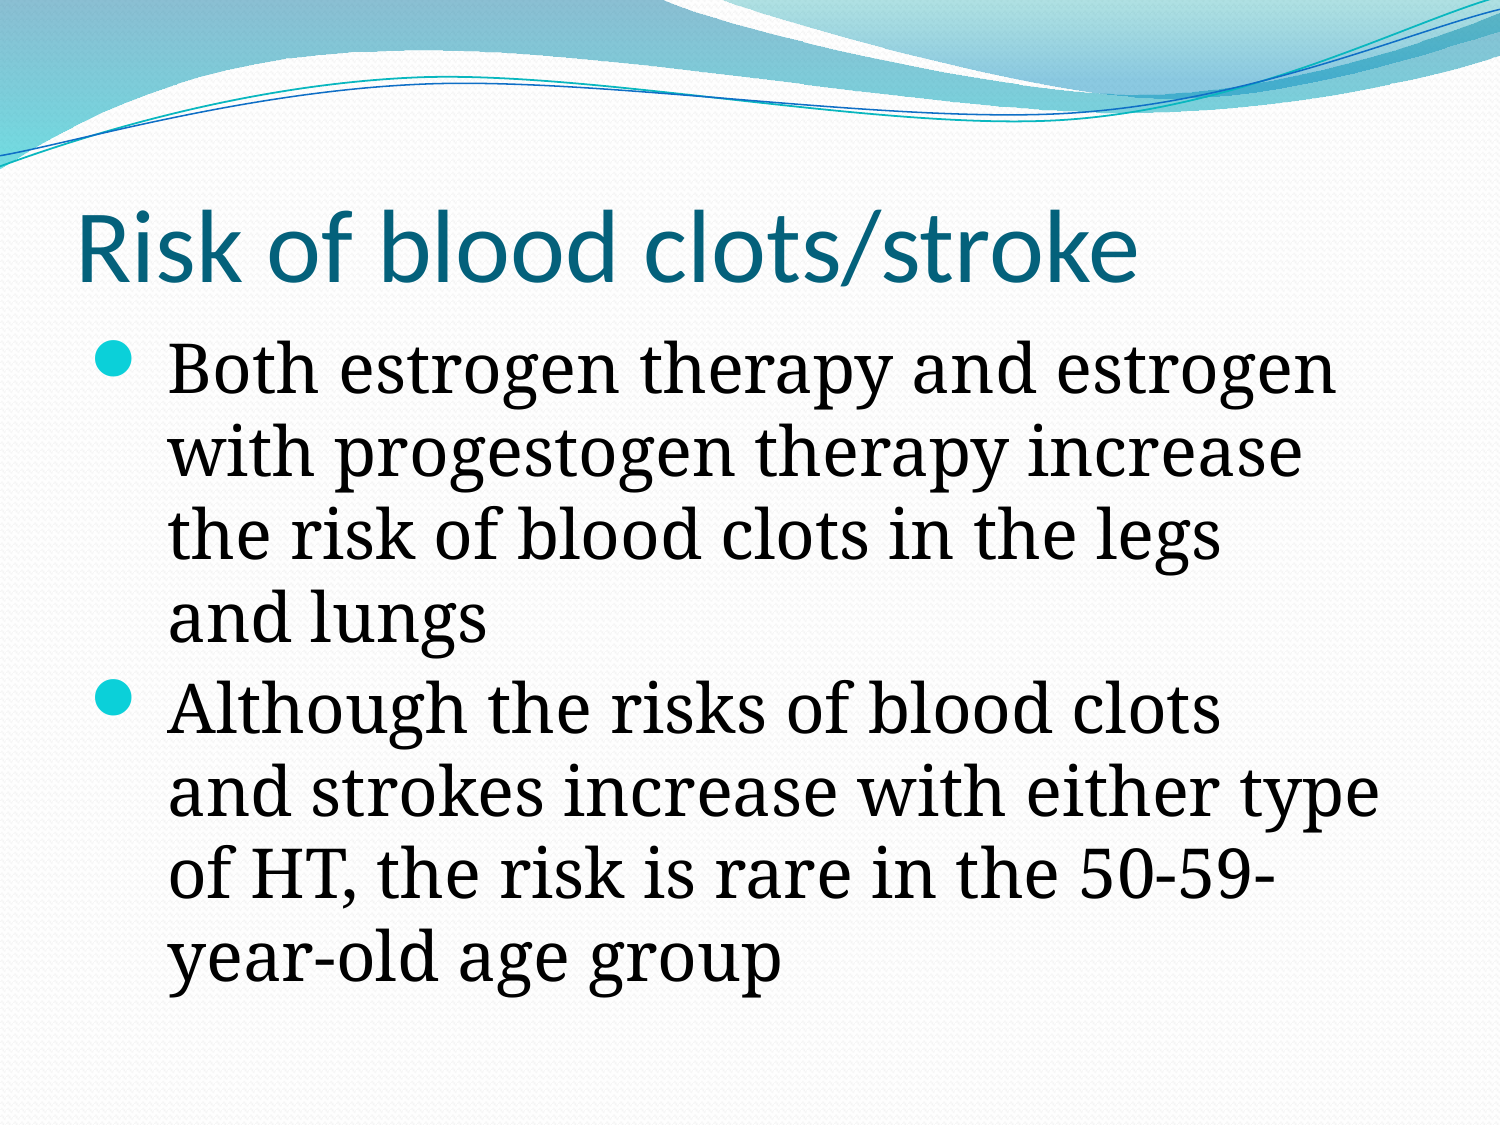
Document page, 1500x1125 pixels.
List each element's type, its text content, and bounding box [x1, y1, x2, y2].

title Risk of blood clots/stroke [75, 115, 1425, 303]
list Both estrogen therapy and estrogen with progestogen therapy increase the risk of blood clots in the legs and lungs Although the risks of blood clots and strokes increase with either type of HT, the risk is rare in the 50-59-year-old age group [75, 317, 1425, 1038]
